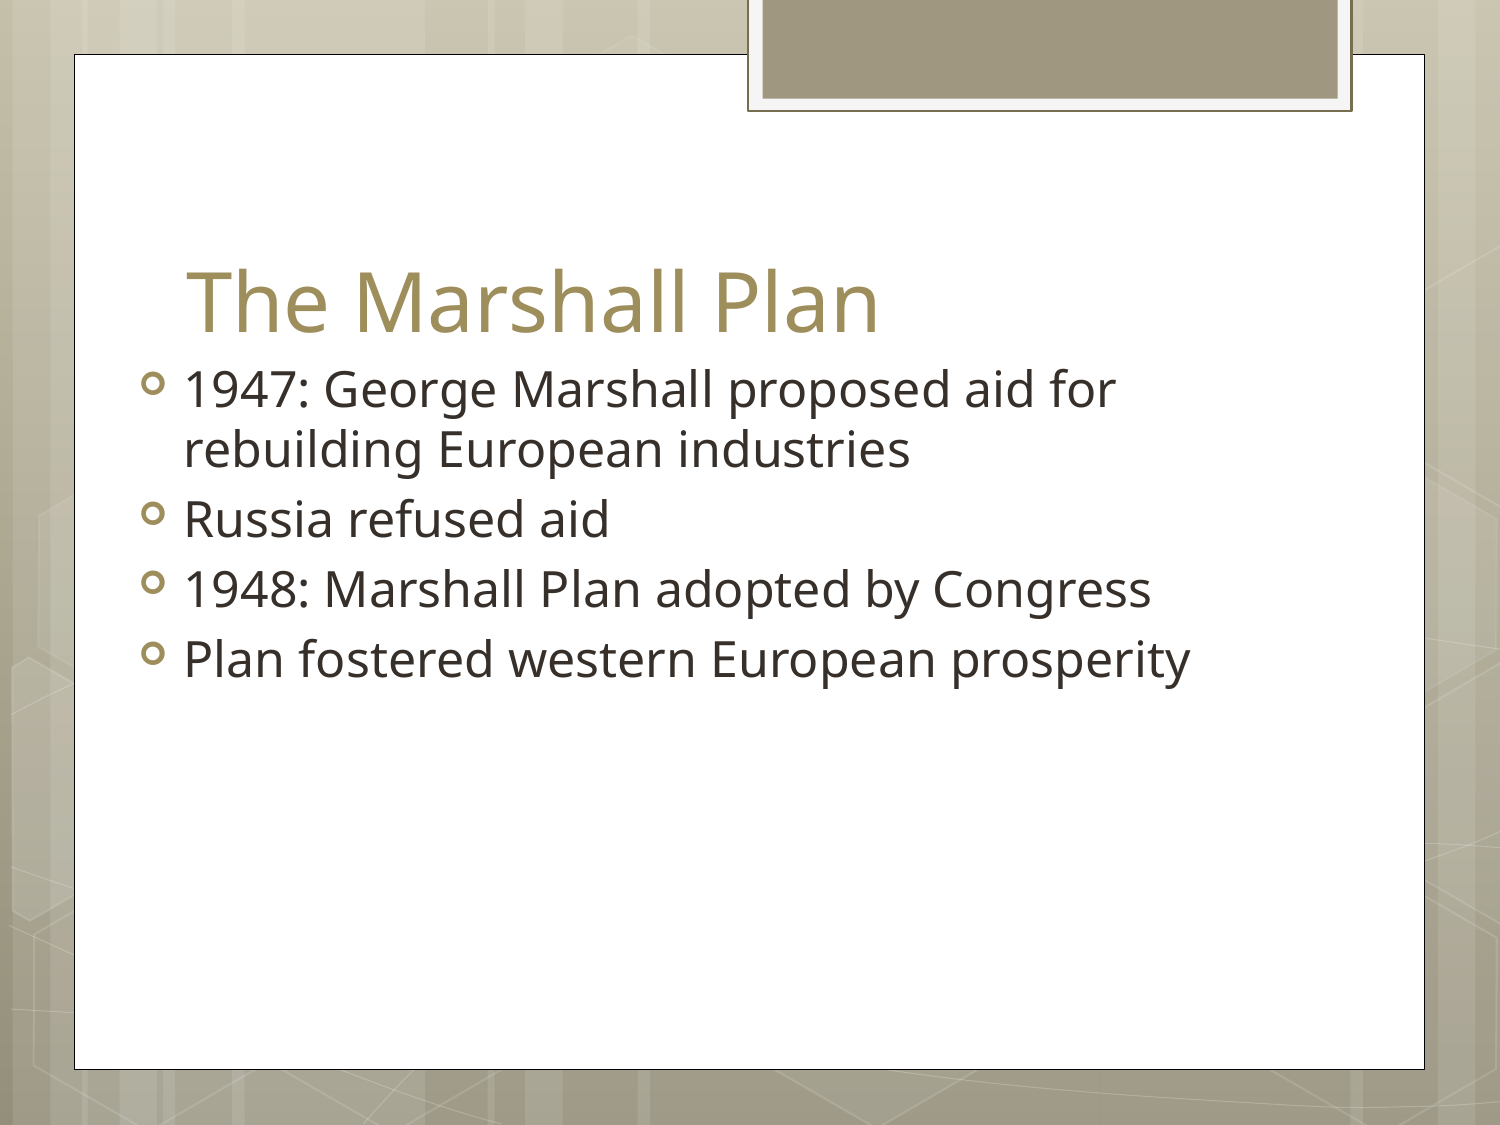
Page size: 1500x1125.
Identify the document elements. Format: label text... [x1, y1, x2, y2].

list 1947: George Marshall proposed aid for rebuilding European industries Russia refused aid 1948: Marshall Plan adopted by Congress Plan fostered western European prosperity [112, 350, 1363, 1125]
title The Marshall Plan [171, 168, 1324, 350]
